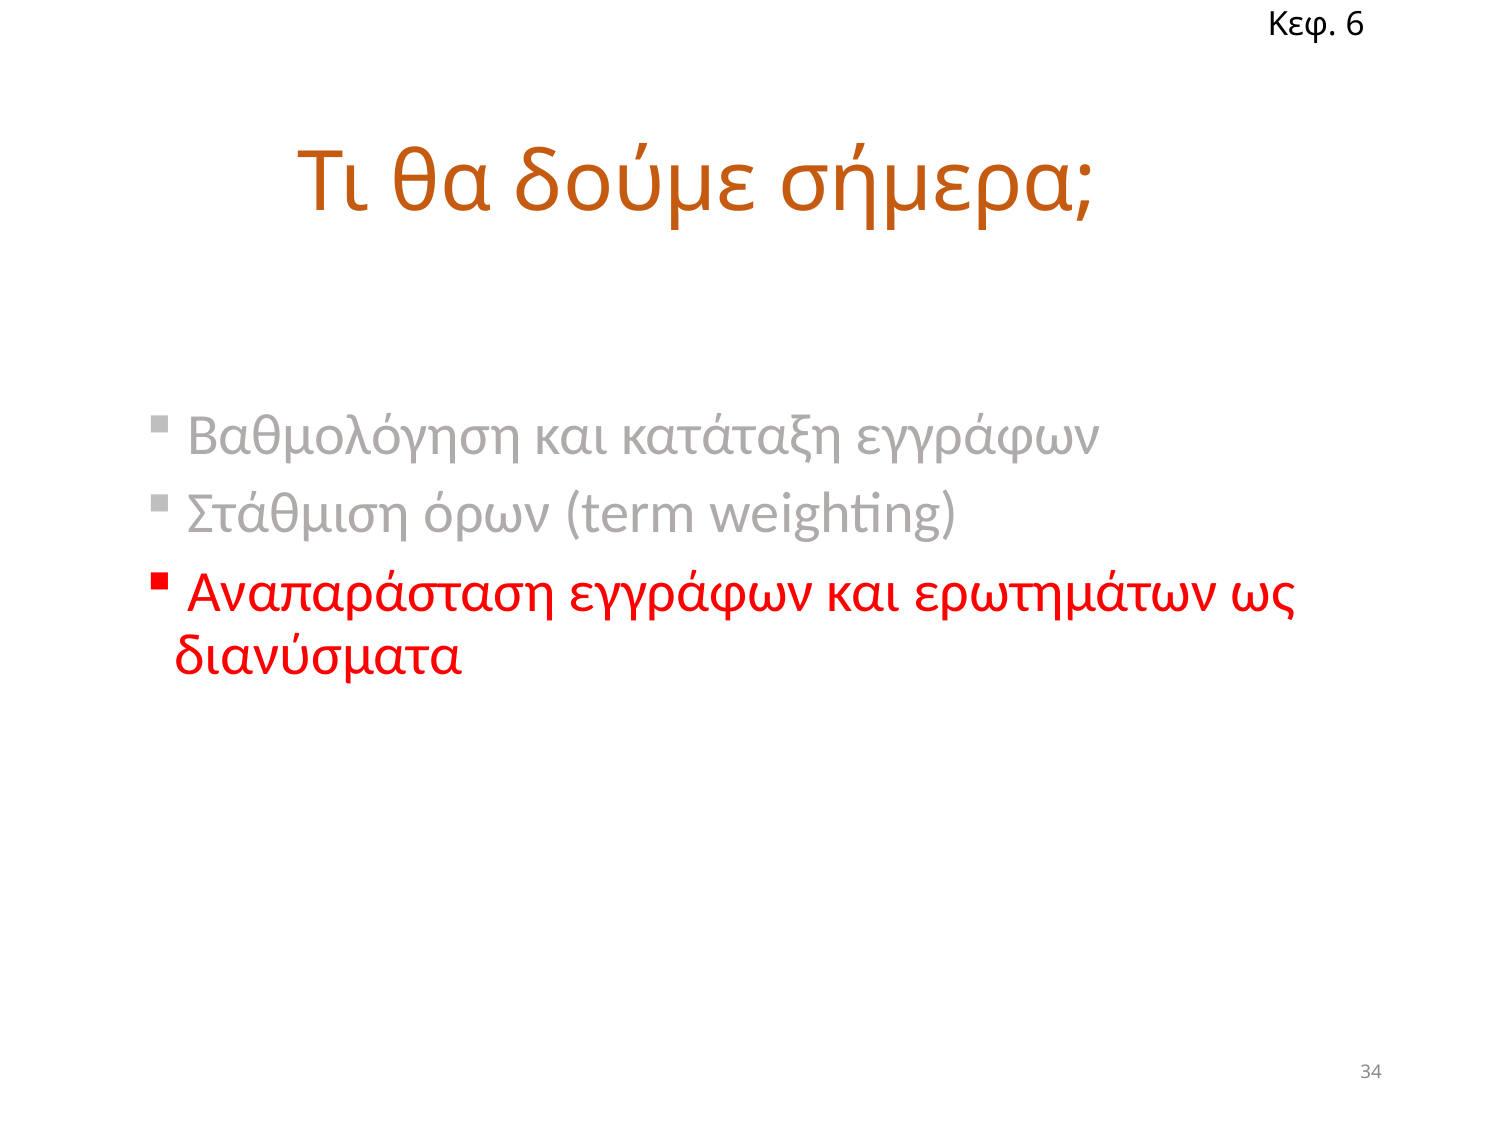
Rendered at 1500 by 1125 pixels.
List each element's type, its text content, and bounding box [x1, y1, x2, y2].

list Βαθμολόγηση και κατάταξη εγγράφων Στάθμιση όρων (term weighting) Αναπαράσταση εγγράφων και ερωτημάτων ως διανύσματα [131, 396, 1382, 697]
title Τι θα δούμε σήμερα; [50, 75, 1344, 293]
text_box Κεφ. 6 [1252, 0, 1380, 50]
slide_number 34 [1059, 1042, 1397, 1103]
